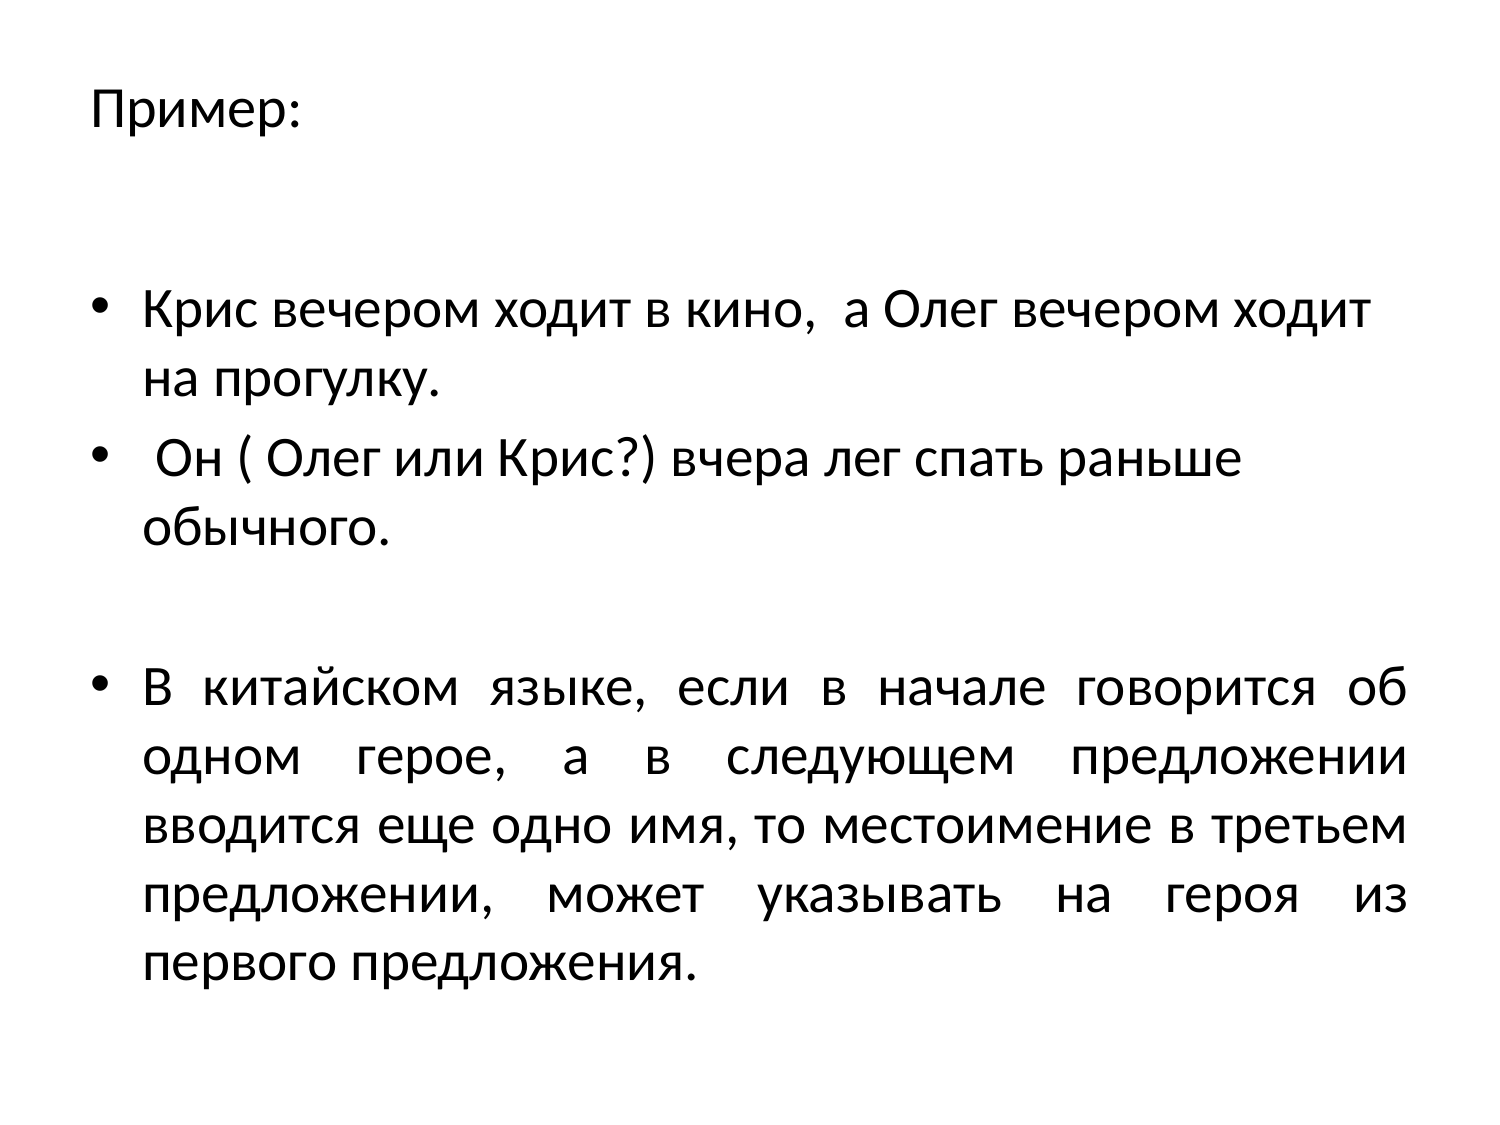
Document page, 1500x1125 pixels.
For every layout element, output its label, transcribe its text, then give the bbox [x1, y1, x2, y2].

list Крис вечером ходит в кино, а Олег вечером ходит на прогулку. Он ( Олег или Крис?) вчера лег спать раньше обычного. В китайском языке, если в начале говорится об одном герое, а в следующем предложении вводится еще одно имя, то местоимение в третьем предложении, может указывать на героя из первого предложения. [75, 262, 1425, 1005]
title Пример: [75, 45, 1425, 233]
